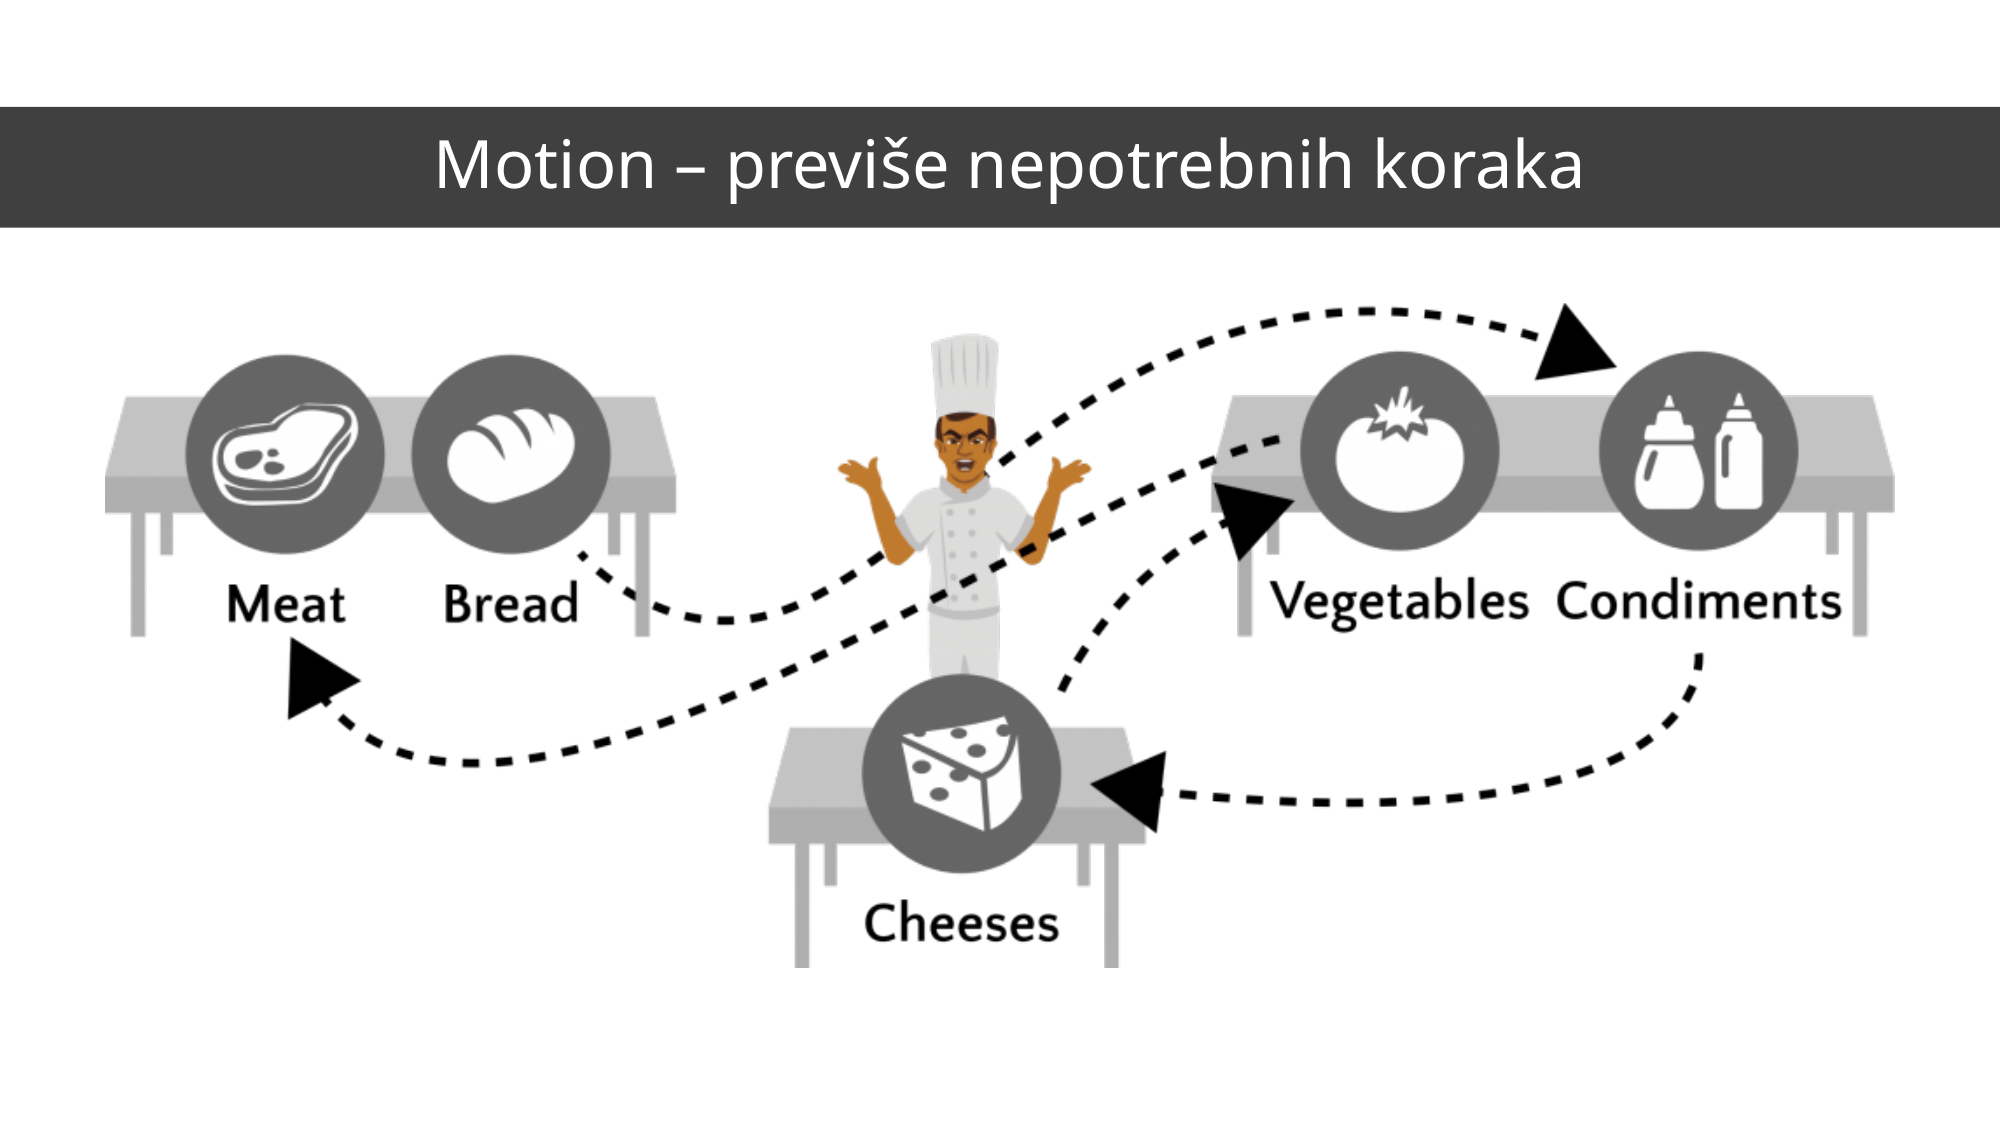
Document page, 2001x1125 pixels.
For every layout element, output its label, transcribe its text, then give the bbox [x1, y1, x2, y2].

picture [105, 303, 1895, 968]
text_box [0, 106, 2000, 229]
title Motion – previše nepotrebnih koraka [91, 105, 1931, 228]
